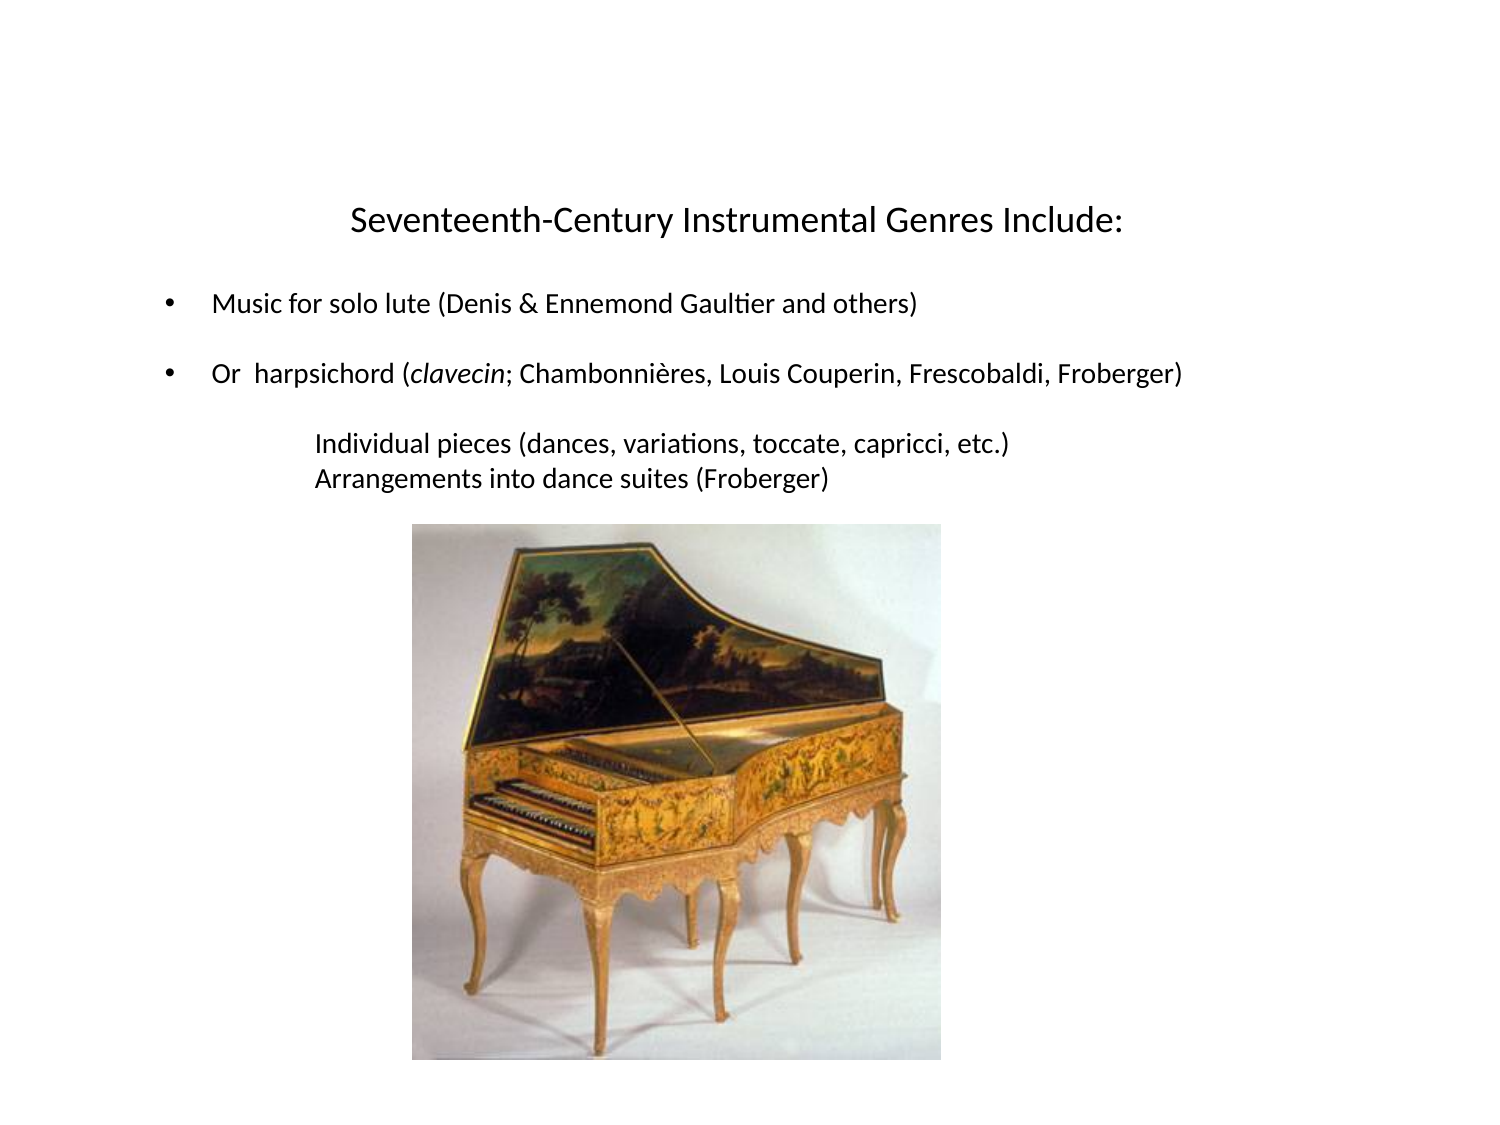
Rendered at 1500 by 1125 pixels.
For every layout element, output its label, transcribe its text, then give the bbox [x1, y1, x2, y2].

text_box Seventeenth-Century Instrumental Genres Include: Music for solo lute (Denis & Ennemond Gaultier and others) Or harpsichord (clavecin; Chambonnières, Louis Couperin, Frescobaldi, Froberger) Individual pieces (dances, variations, toccate, capricci, etc.) Arrangements into dance suites (Froberger) [150, 187, 1325, 572]
picture [412, 524, 941, 1060]
